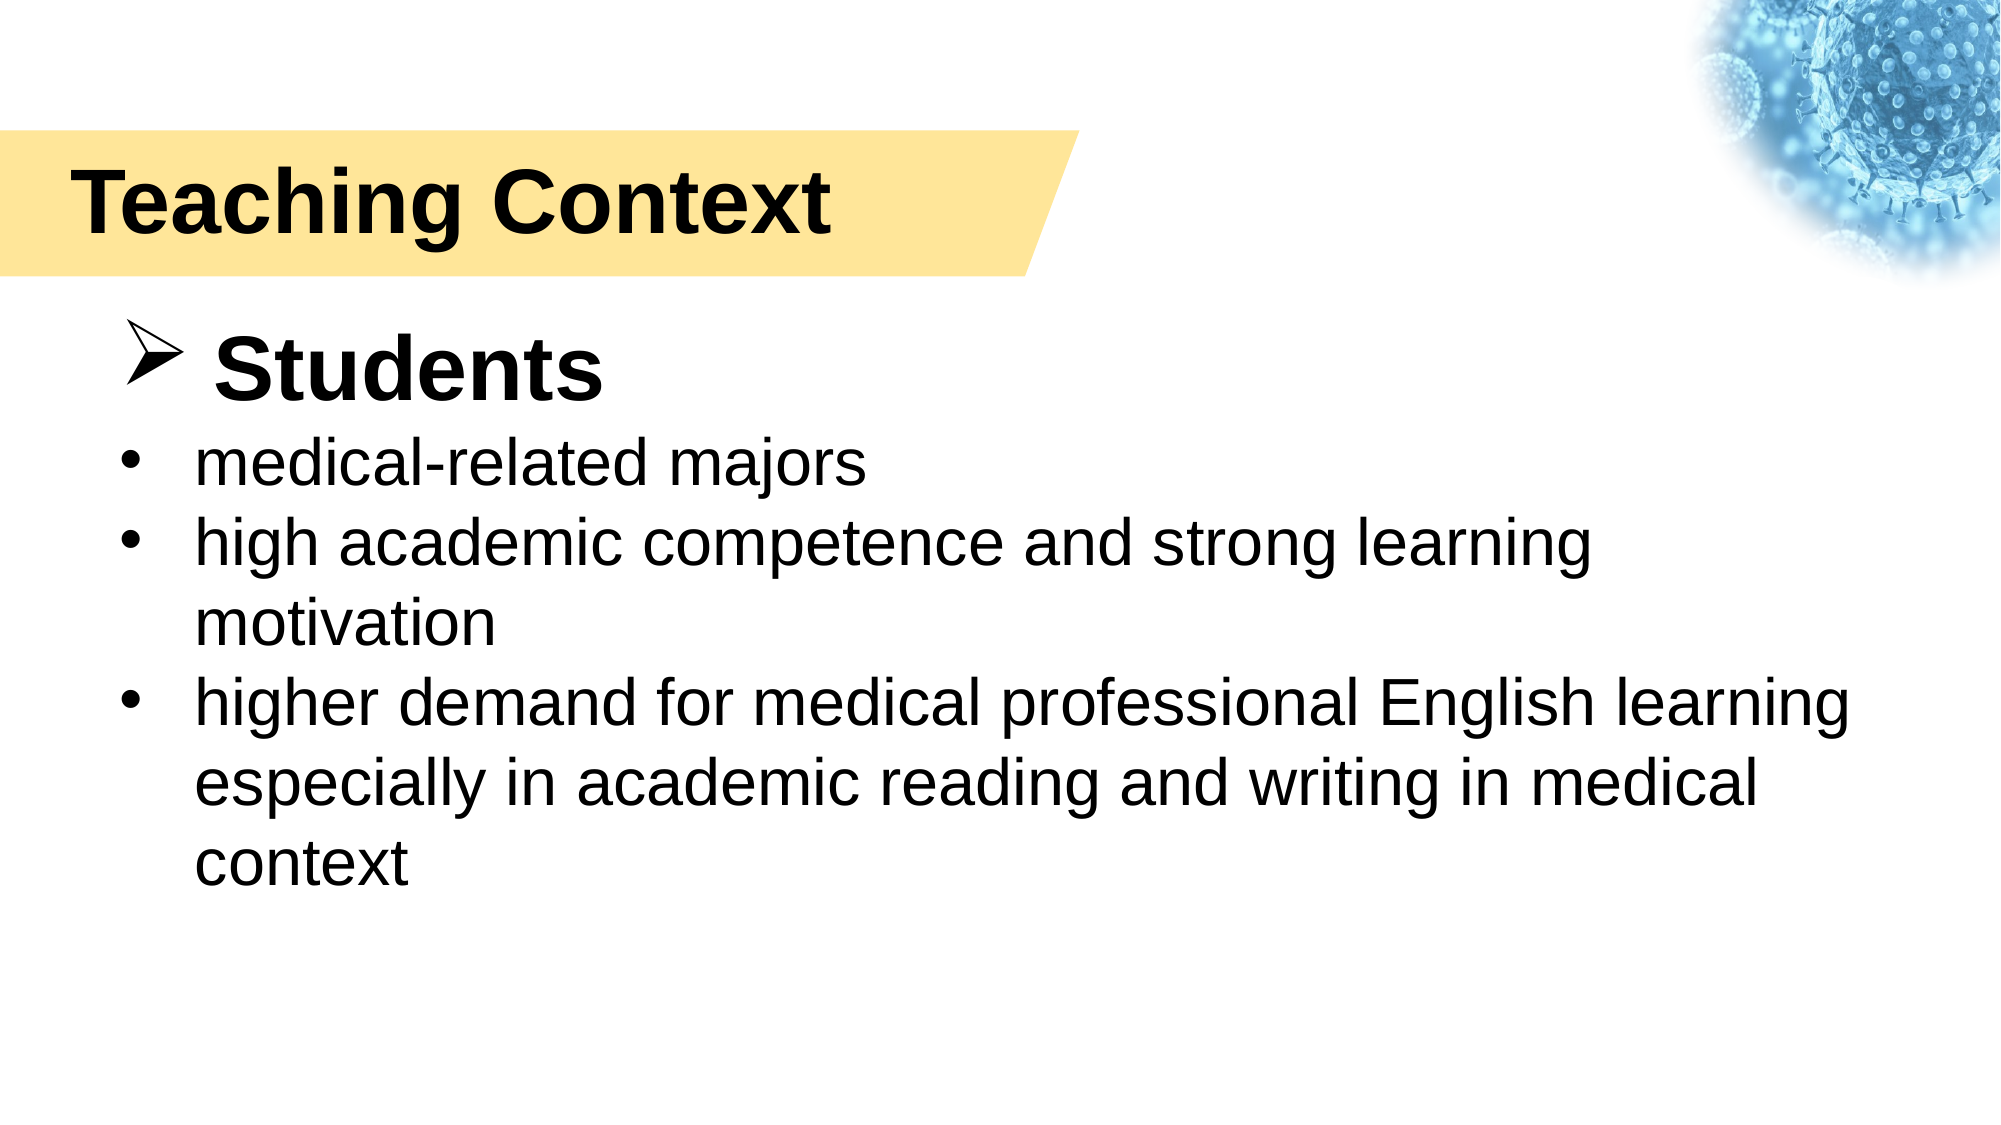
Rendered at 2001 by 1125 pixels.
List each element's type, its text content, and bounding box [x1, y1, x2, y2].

text_box Students medical-related majors high academic competence and strong learning motivation higher demand for medical professional English learning especially in academic reading and writing in medical context [78, 275, 1946, 1043]
text_box [0, 129, 1082, 278]
text_box Teaching Context [55, 130, 1000, 277]
text_box [1741, 0, 2001, 234]
text_box Final draft [1748, 0, 2001, 227]
